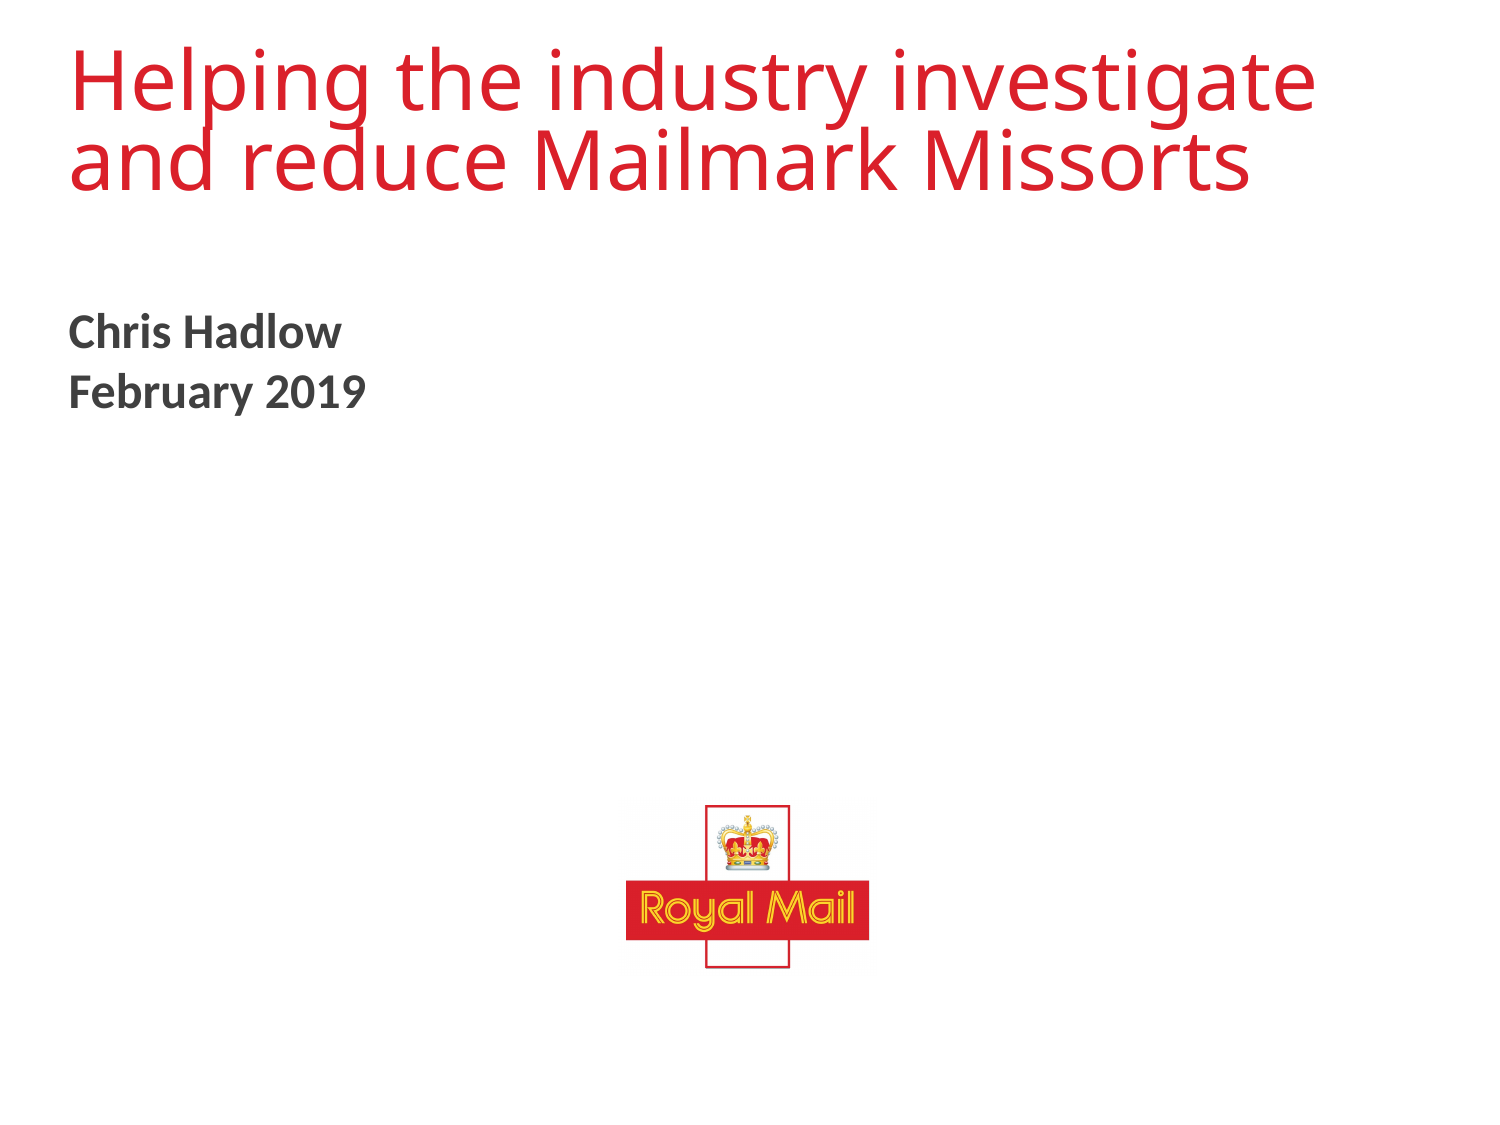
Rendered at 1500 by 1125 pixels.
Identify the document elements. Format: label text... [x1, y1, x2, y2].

title Helping the industry investigate and reduce Mailmark Missorts [68, 46, 1432, 209]
subtitle Chris Hadlow February 2019 [68, 238, 1146, 564]
picture [618, 797, 877, 976]
